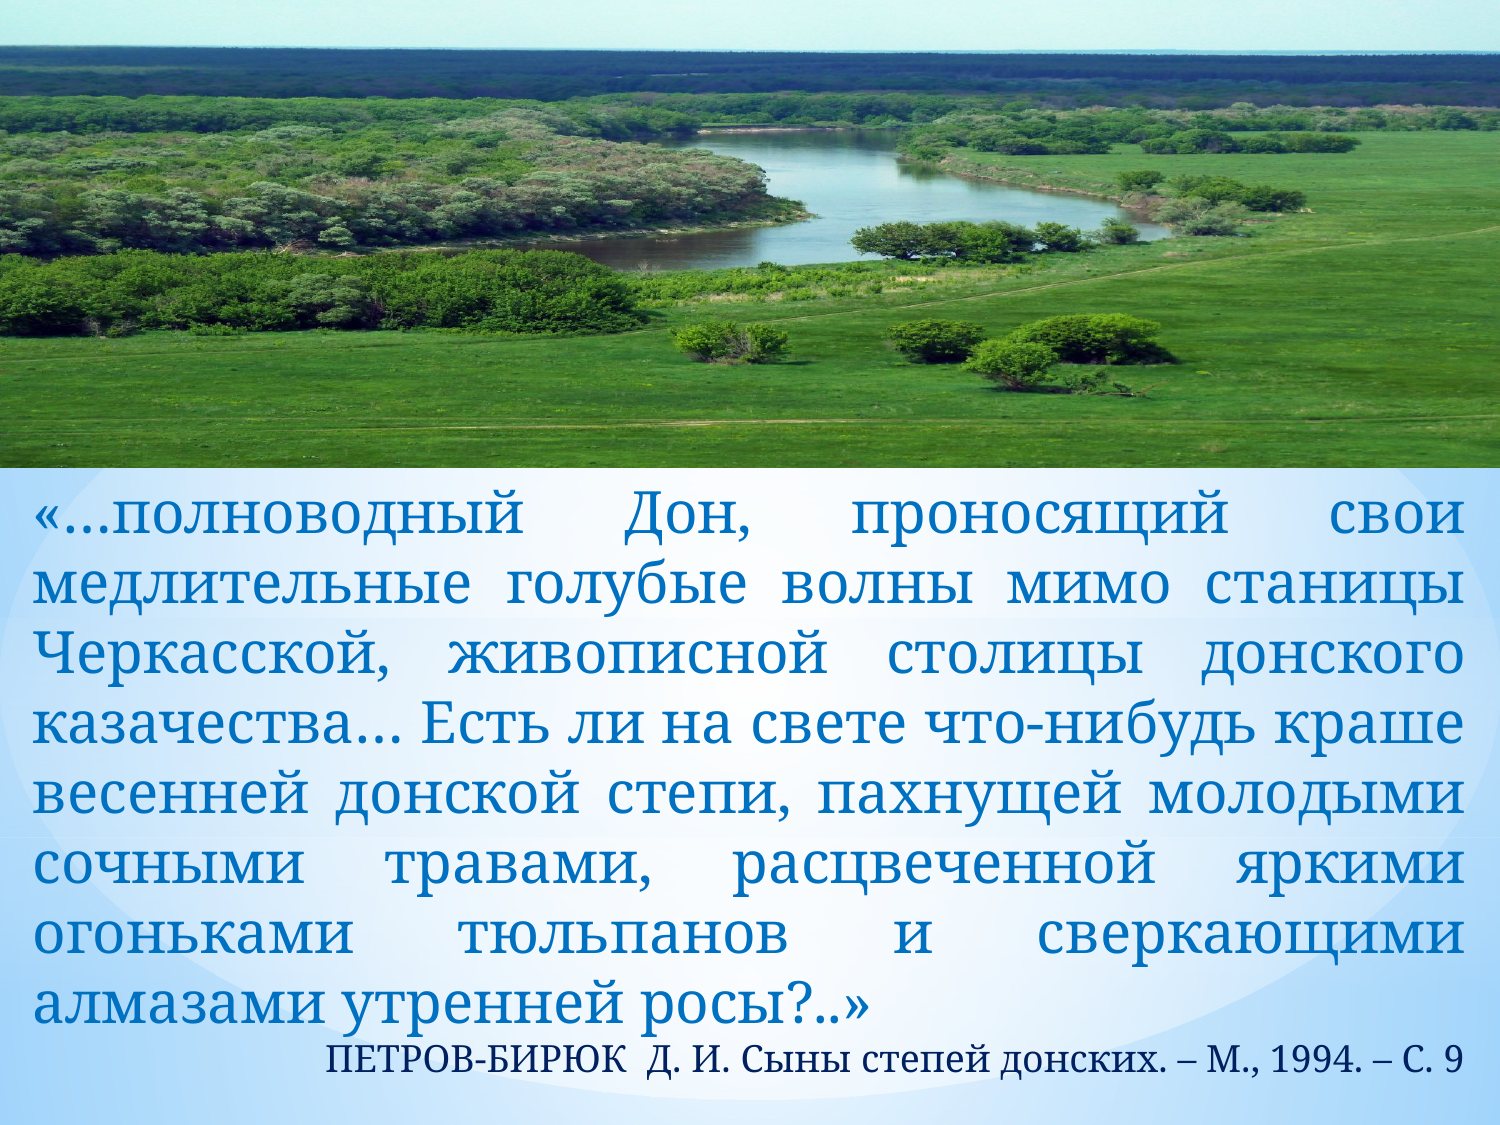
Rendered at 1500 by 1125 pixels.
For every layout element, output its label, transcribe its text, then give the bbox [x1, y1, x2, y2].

text_box «…полноводный Дон, проносящий свои медлительные голубые волны мимо станицы Черкасской, живописной столицы донского казачества… Есть ли на свете что-нибудь краше весенней донской степи, пахнущей молодыми сочными травами, расцвеченной яркими огоньками тюльпанов и сверкающими алмазами утренней росы?..» ПЕТРОВ-БИРЮК Д. И. Сыны степей донских. – М., 1994. – С. 9 [17, 478, 1481, 1088]
picture [0, 0, 1500, 469]
